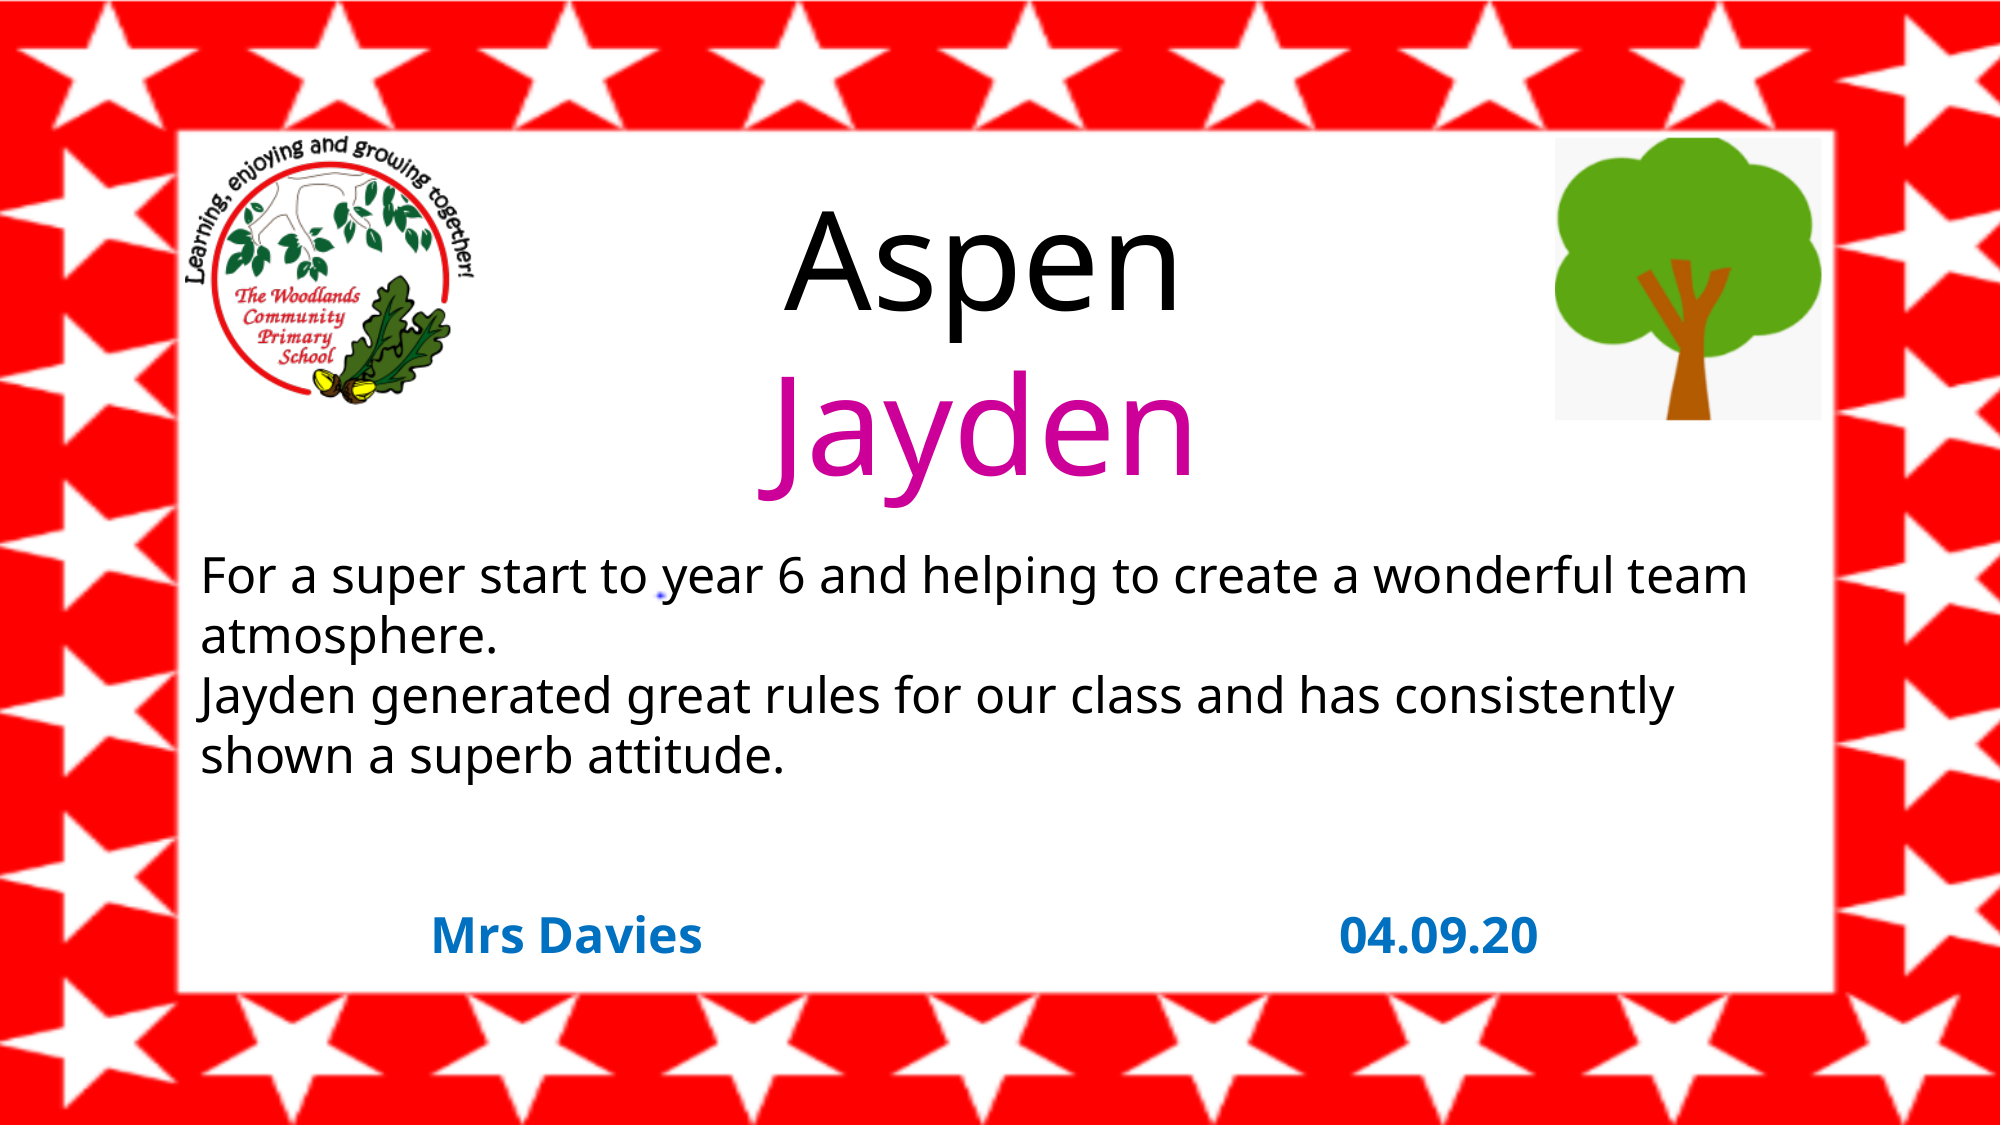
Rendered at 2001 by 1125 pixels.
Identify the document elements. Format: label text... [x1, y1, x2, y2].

text_box Aspen Jayden For a super start to year 6 and helping to create a wonderful team atmosphere. Jayden generated great rules for our class and has consistently shown a superb attitude. Mrs Davies 04.09.20 [1563, 422, 1785, 1031]
picture [0, 0, 2000, 1125]
text_box Aspen Jayden For a super start to year 6 and helping to create a wonderful team atmosphere. Jayden generated great rules for our class and has consistently shown a superb attitude. Mrs Davies 04.09.20 [185, 405, 437, 1031]
